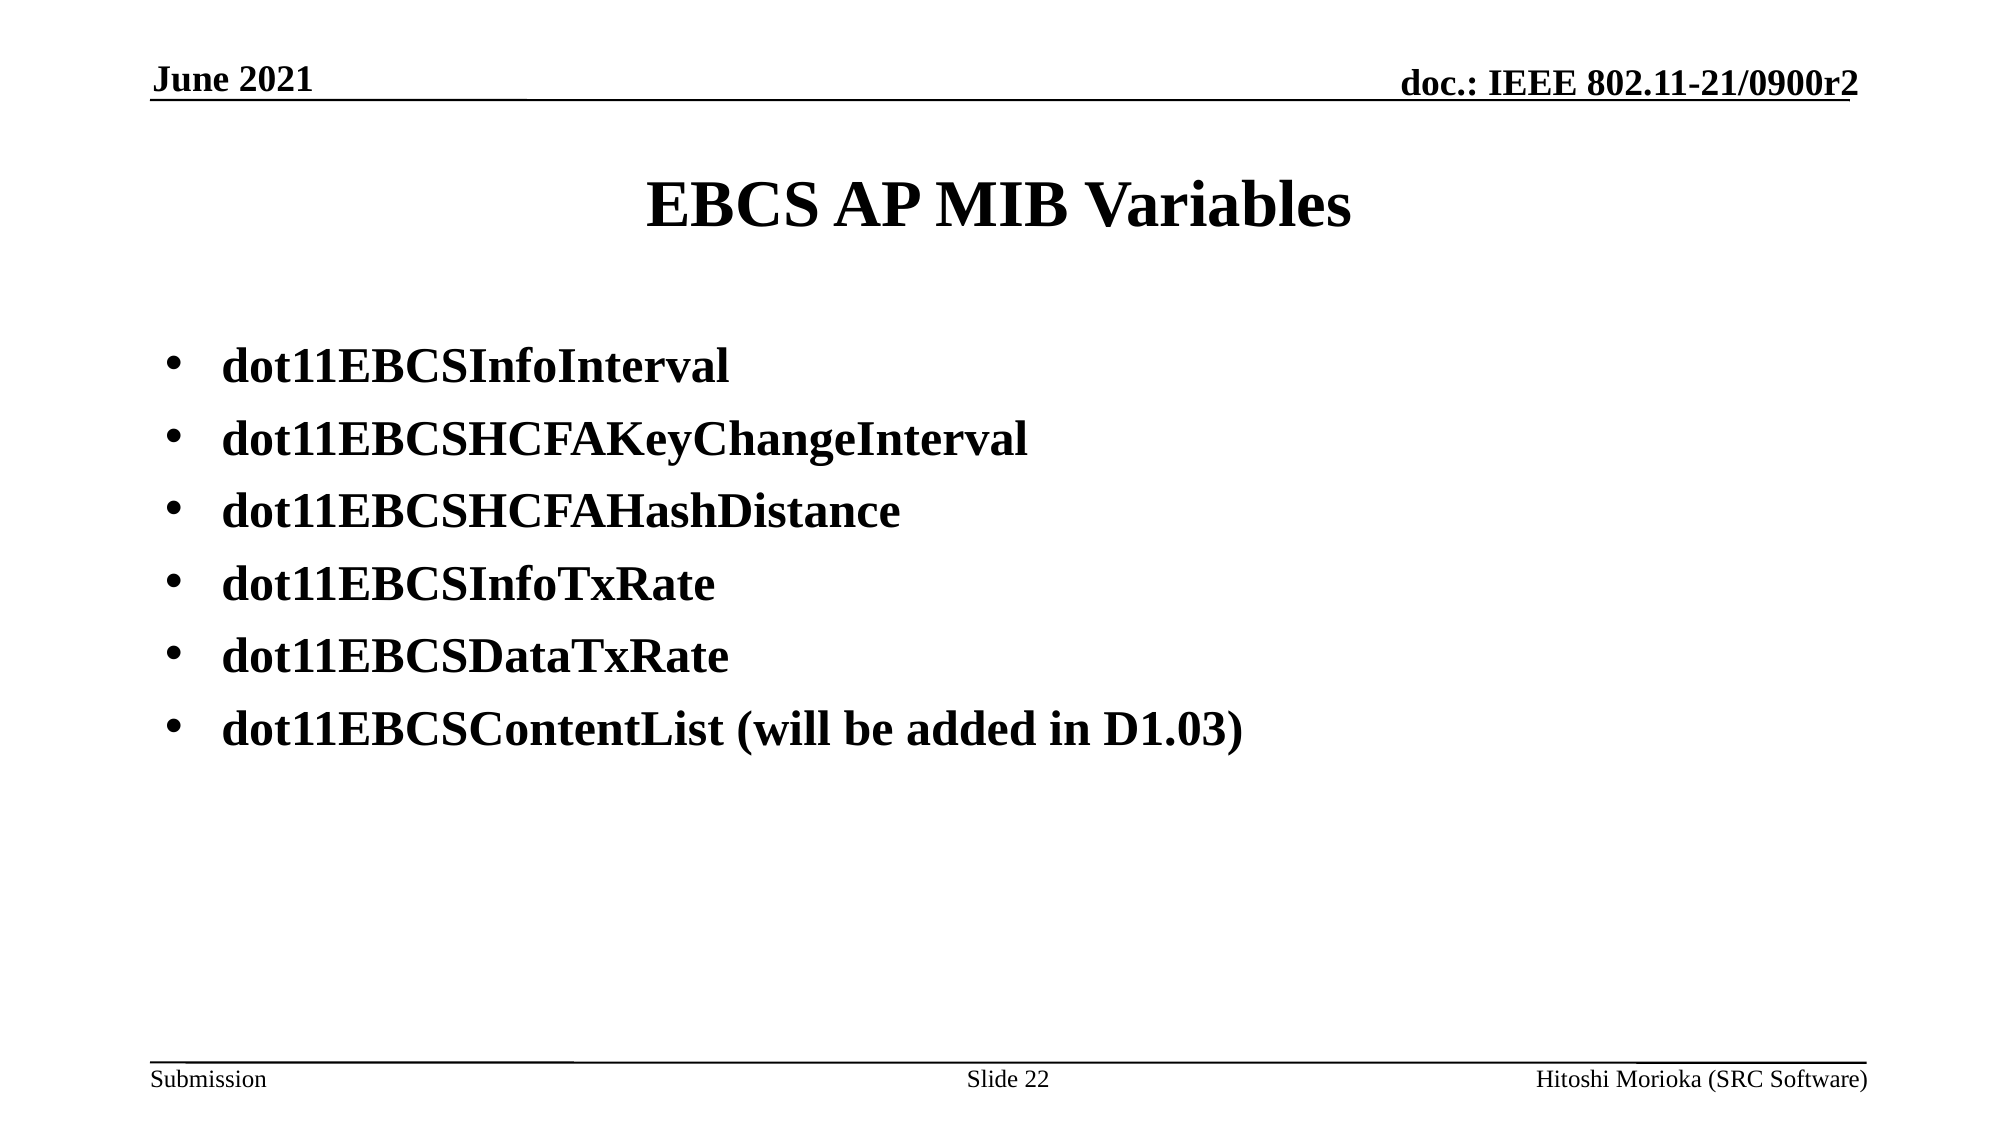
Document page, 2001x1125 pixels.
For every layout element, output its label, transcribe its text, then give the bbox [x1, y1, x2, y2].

footer Hitoshi Morioka (SRC Software) [1171, 1061, 1869, 1093]
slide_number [152, 54, 563, 100]
list dot11EBCSInfoInterval dot11EBCSHCFAKeyChangeInterval dot11EBCSHCFAHashDistance dot11EBCSInfoTxRate dot11EBCSDataTxRate dot11EBCSContentList (will be added in D1.03) [149, 324, 1850, 1000]
title EBCS AP MIB Variables [149, 112, 1850, 288]
slide_number Slide 22 [950, 1061, 1067, 1123]
